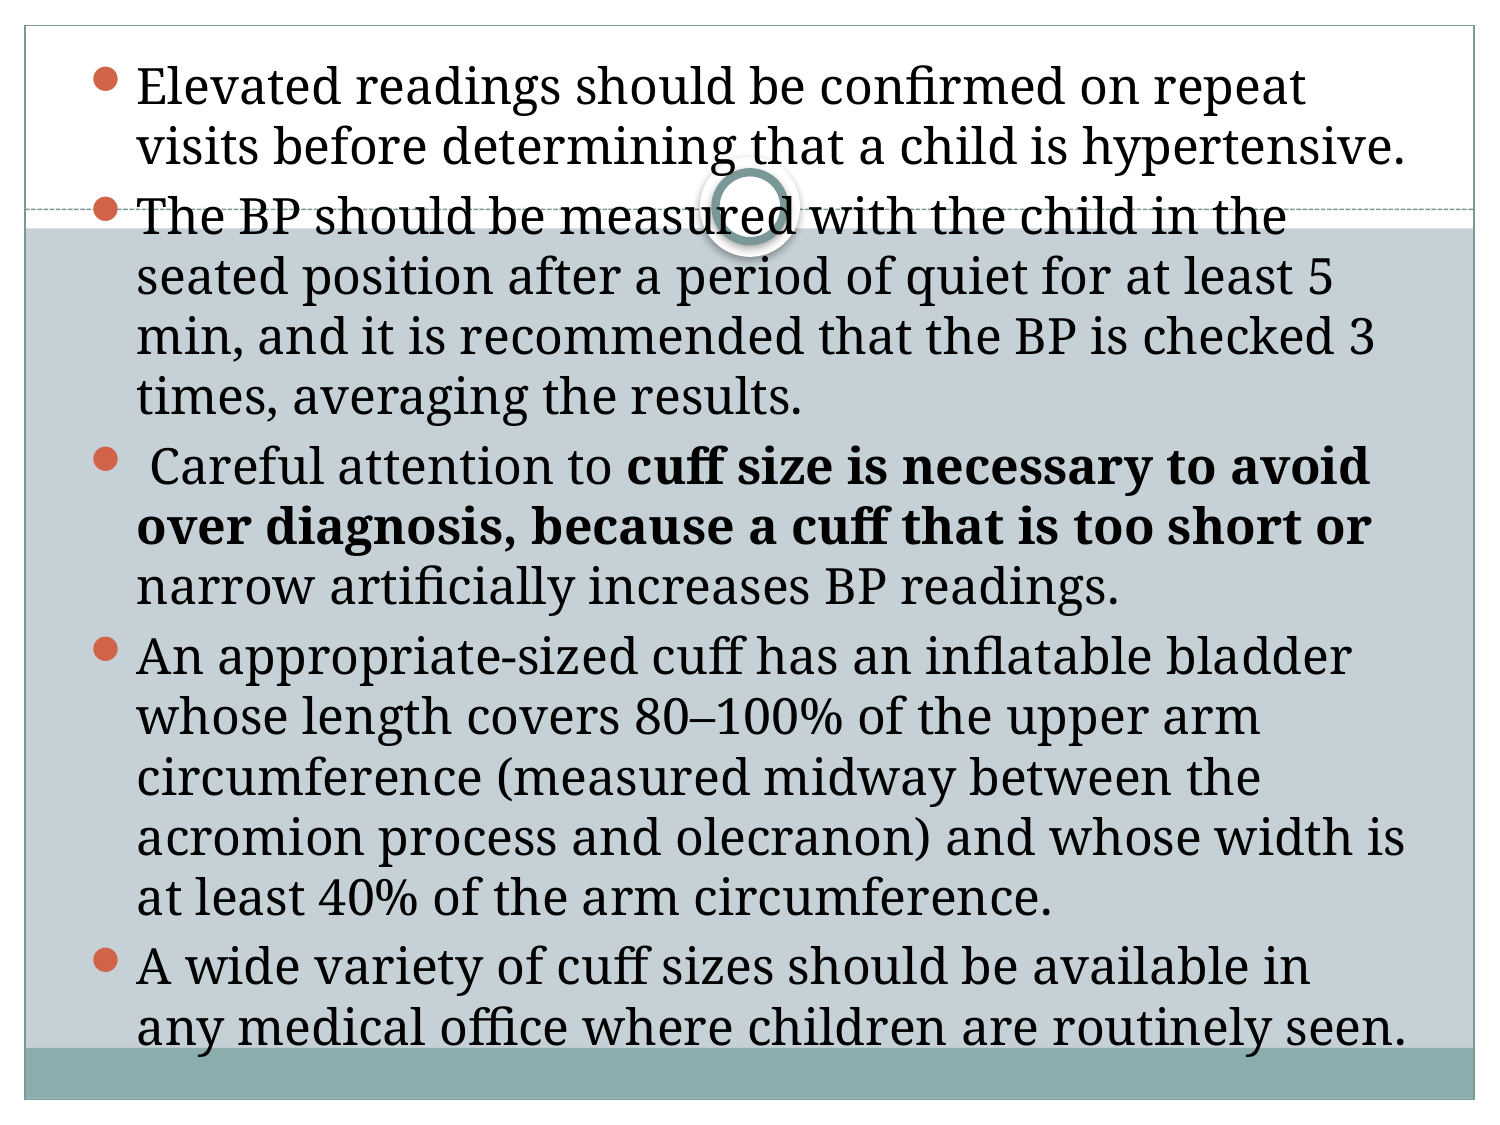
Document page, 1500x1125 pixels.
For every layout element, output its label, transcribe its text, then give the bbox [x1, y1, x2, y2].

list Elevated readings should be confirmed on repeat visits before determining that a child is hypertensive. The BP should be measured with the child in the seated position after a period of quiet for at least 5 min, and it is recommended that the BP is checked 3 times, averaging the results. Careful attention to cuff size is necessary to avoid over diagnosis, because a cuff that is too short or narrow artificially increases BP readings. An appropriate-sized cuff has an inflatable bladder whose length covers 80–100% of the upper arm circumference (measured midway between the acromion process and olecranon) and whose width is at least 40% of the arm circumference. A wide variety of cuff sizes should be available in any medical office where children are routinely seen. [75, 46, 1425, 1102]
